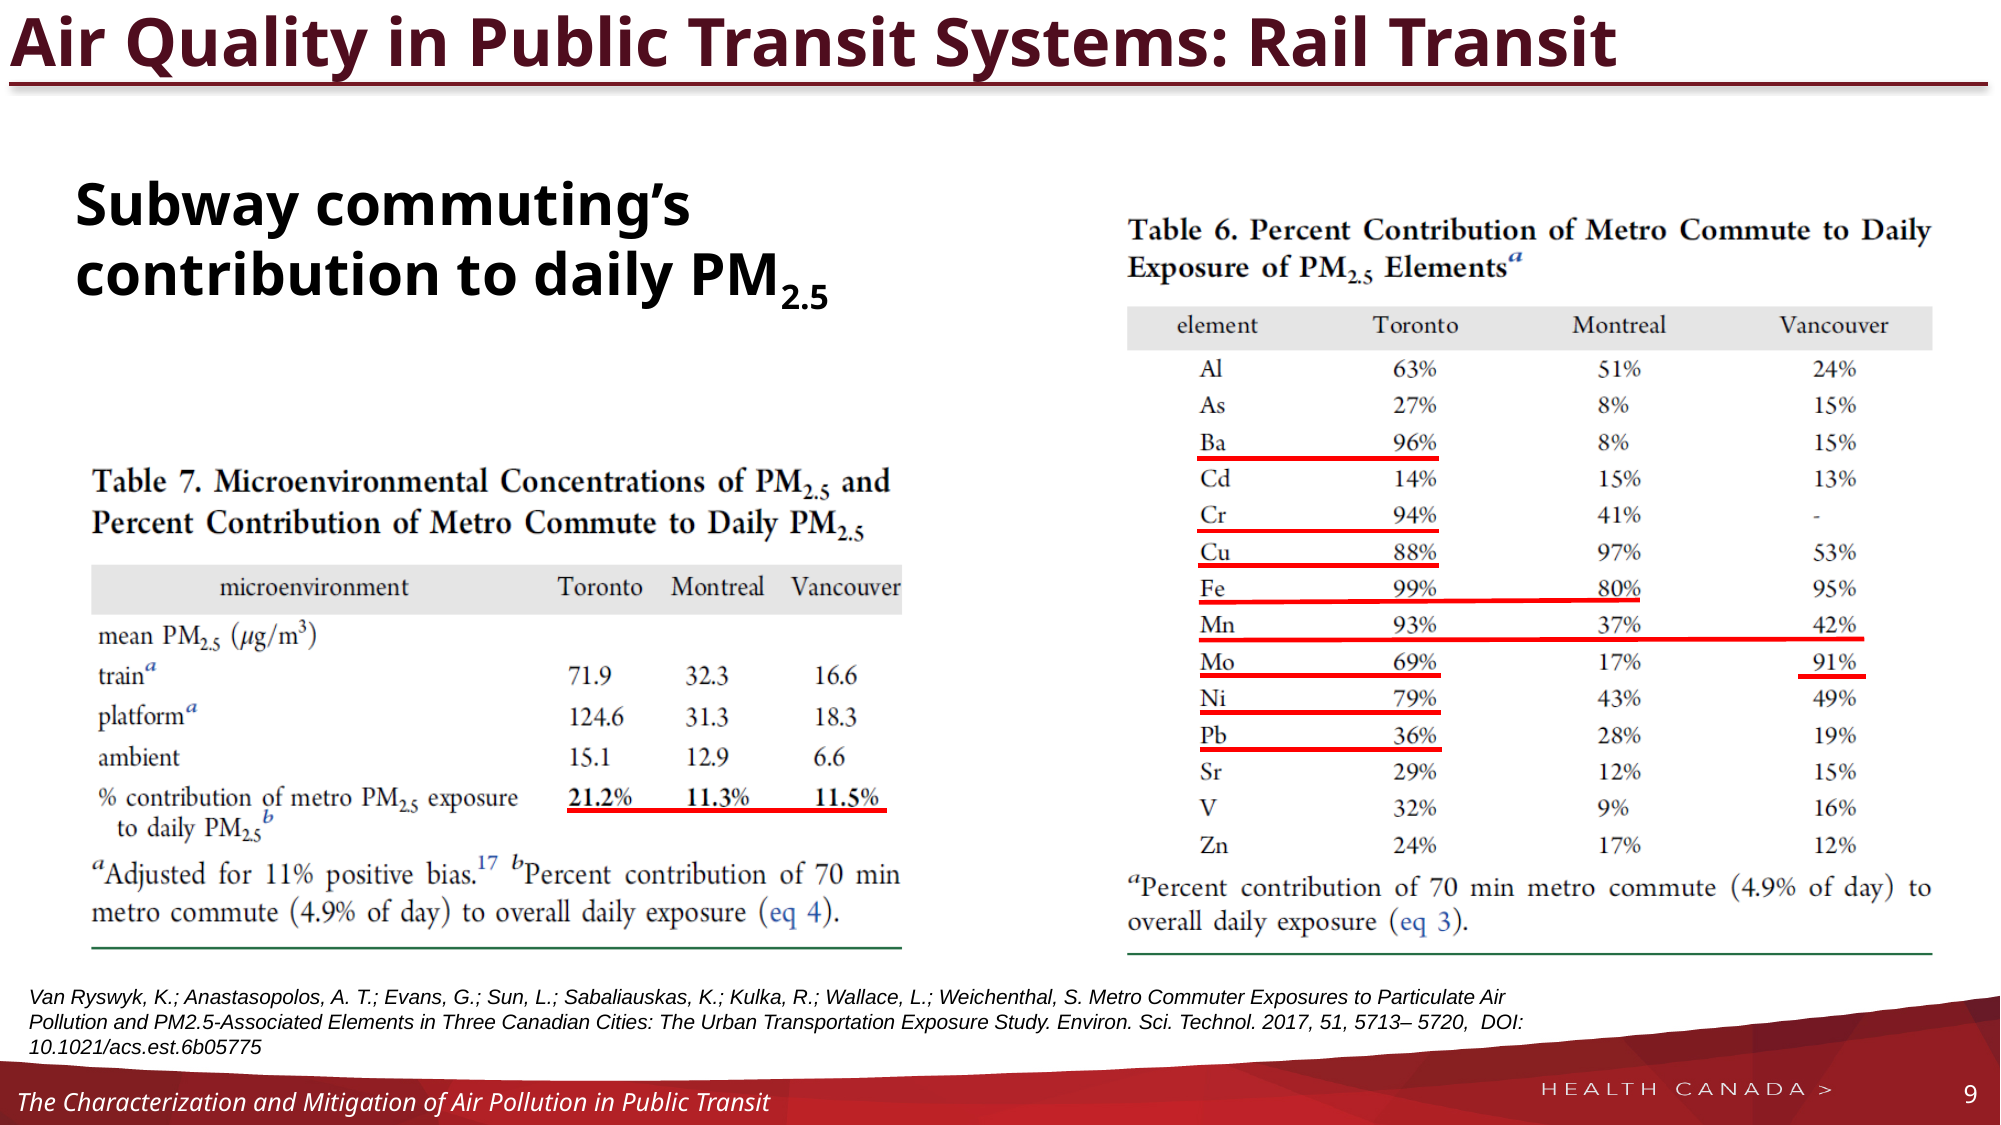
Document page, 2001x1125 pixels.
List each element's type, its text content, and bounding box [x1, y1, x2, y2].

title Air Quality in Public Transit Systems: Rail Transit [0, 0, 1996, 105]
picture [0, 0, 2000, 1125]
text_box The Characterization and Mitigation of Air Pollution in Public Transit [1, 1079, 1502, 1124]
text_box 9 [1948, 1065, 2000, 1125]
text_box Subway commuting’s contribution to daily PM2.5 [60, 167, 1074, 344]
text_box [1198, 599, 1641, 603]
text_box Van Ryswyk, K.; Anastasopolos, A. T.; Evans, G.; Sun, L.; Sabaliauskas, K.; Kulka, R.; Wallace, L.; Weichenthal, S. Metro Commuter Exposures to Particulate Air Pollution and PM2.5-Associated Elements in Three Canadian Cities: The Urban Transportation Exposure Study. Environ. Sci. Technol. 2017, 51, 5713– 5720, DOI: 10.1021/acs.est.6b05775 [14, 975, 1543, 1066]
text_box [87, 459, 912, 958]
